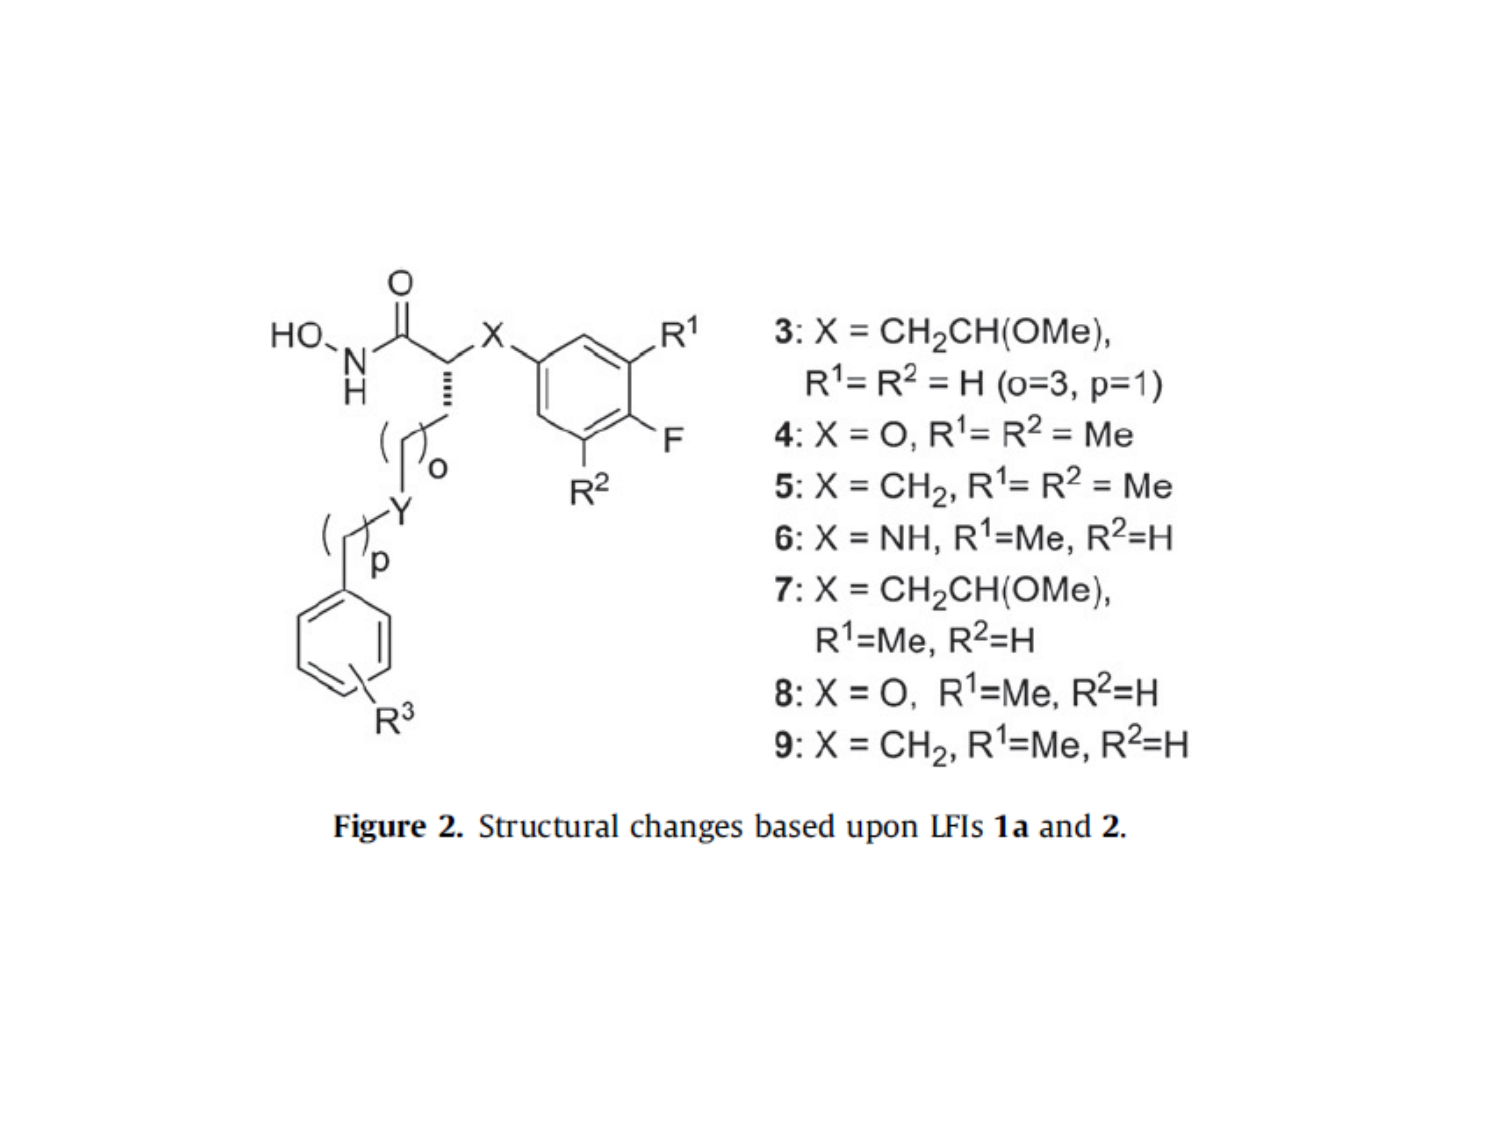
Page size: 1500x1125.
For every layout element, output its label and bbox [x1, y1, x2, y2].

picture [249, 237, 1227, 869]
